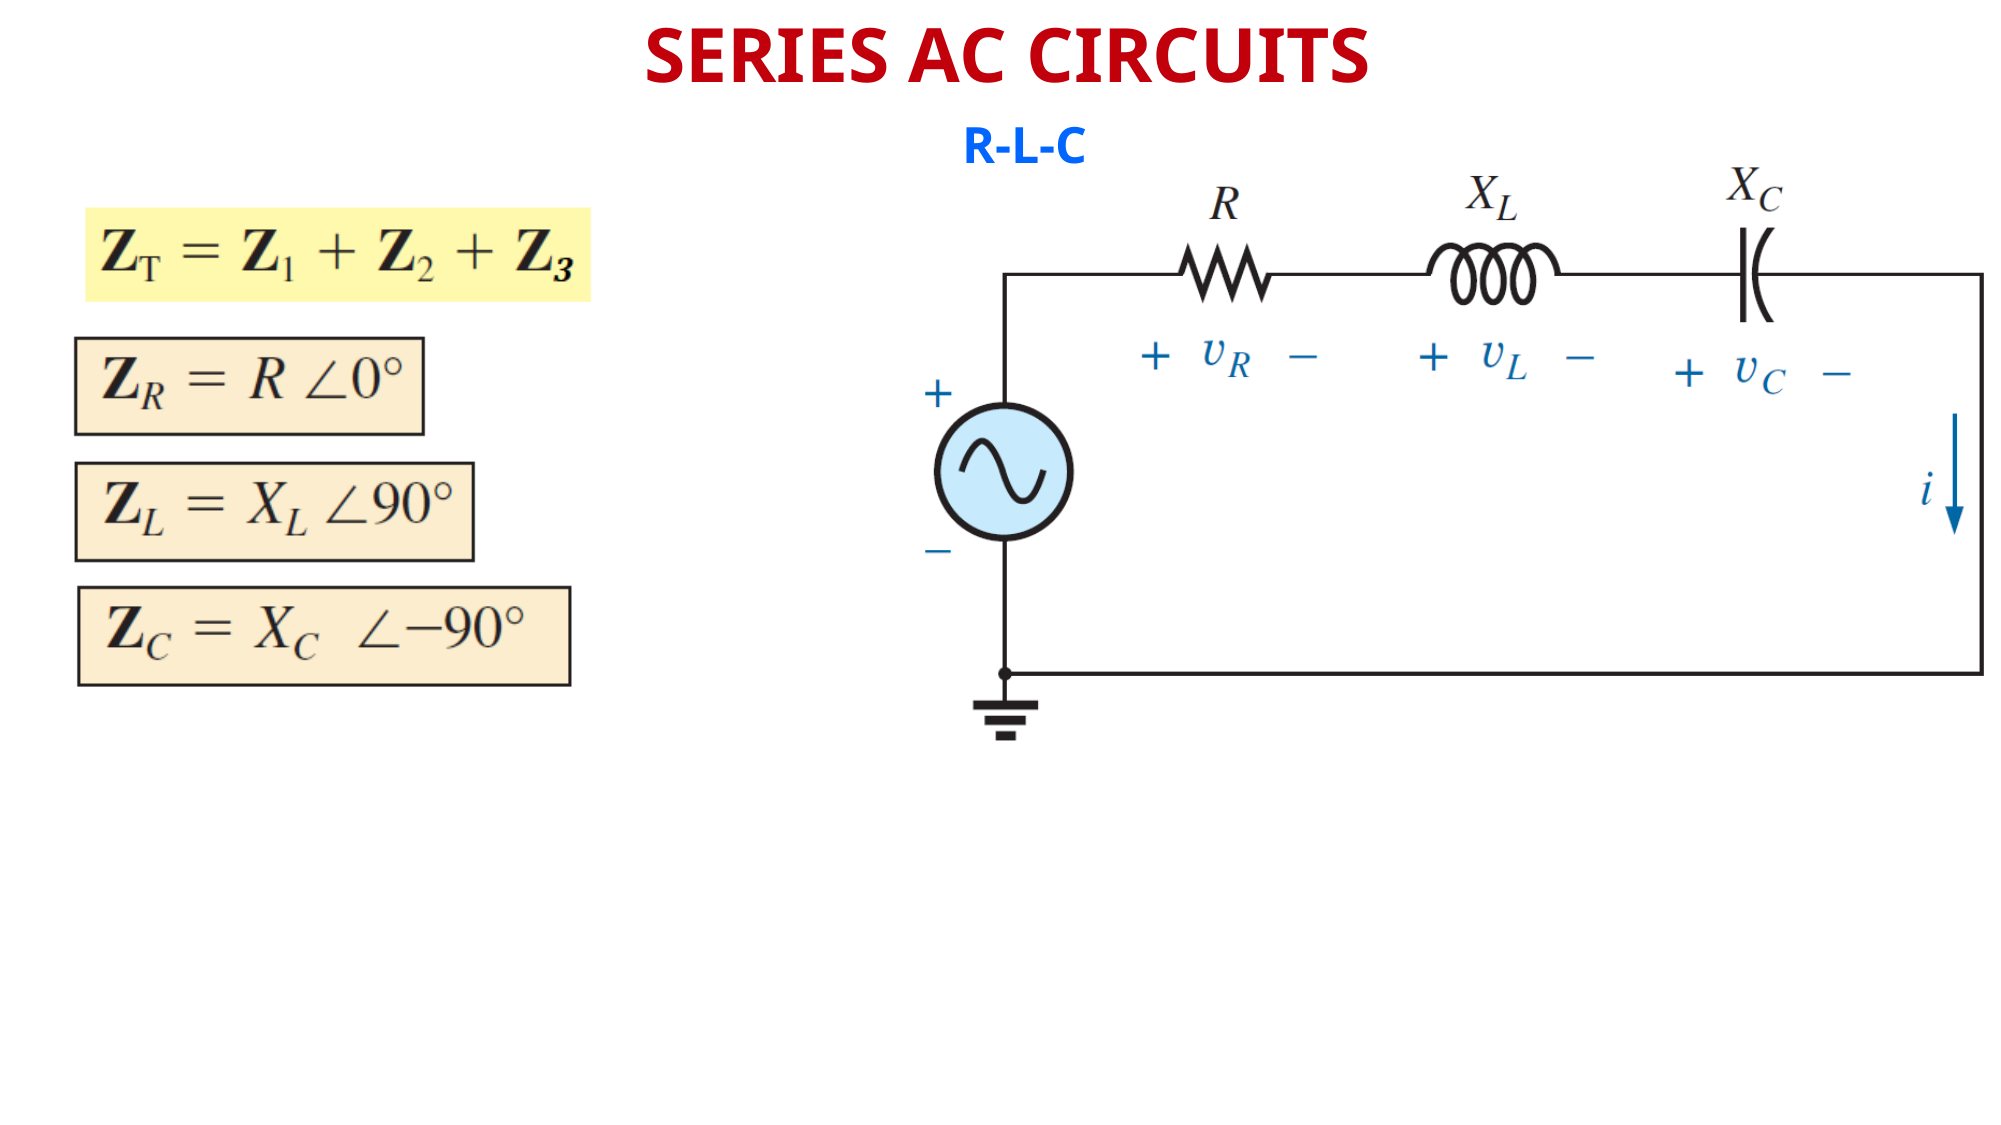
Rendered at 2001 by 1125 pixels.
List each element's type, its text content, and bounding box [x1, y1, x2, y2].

picture [921, 147, 2000, 748]
text_box SERIES AC CIRCUITS [629, 0, 1387, 105]
picture [81, 203, 599, 310]
text_box R-L-C [947, 105, 1103, 147]
picture [53, 326, 578, 698]
